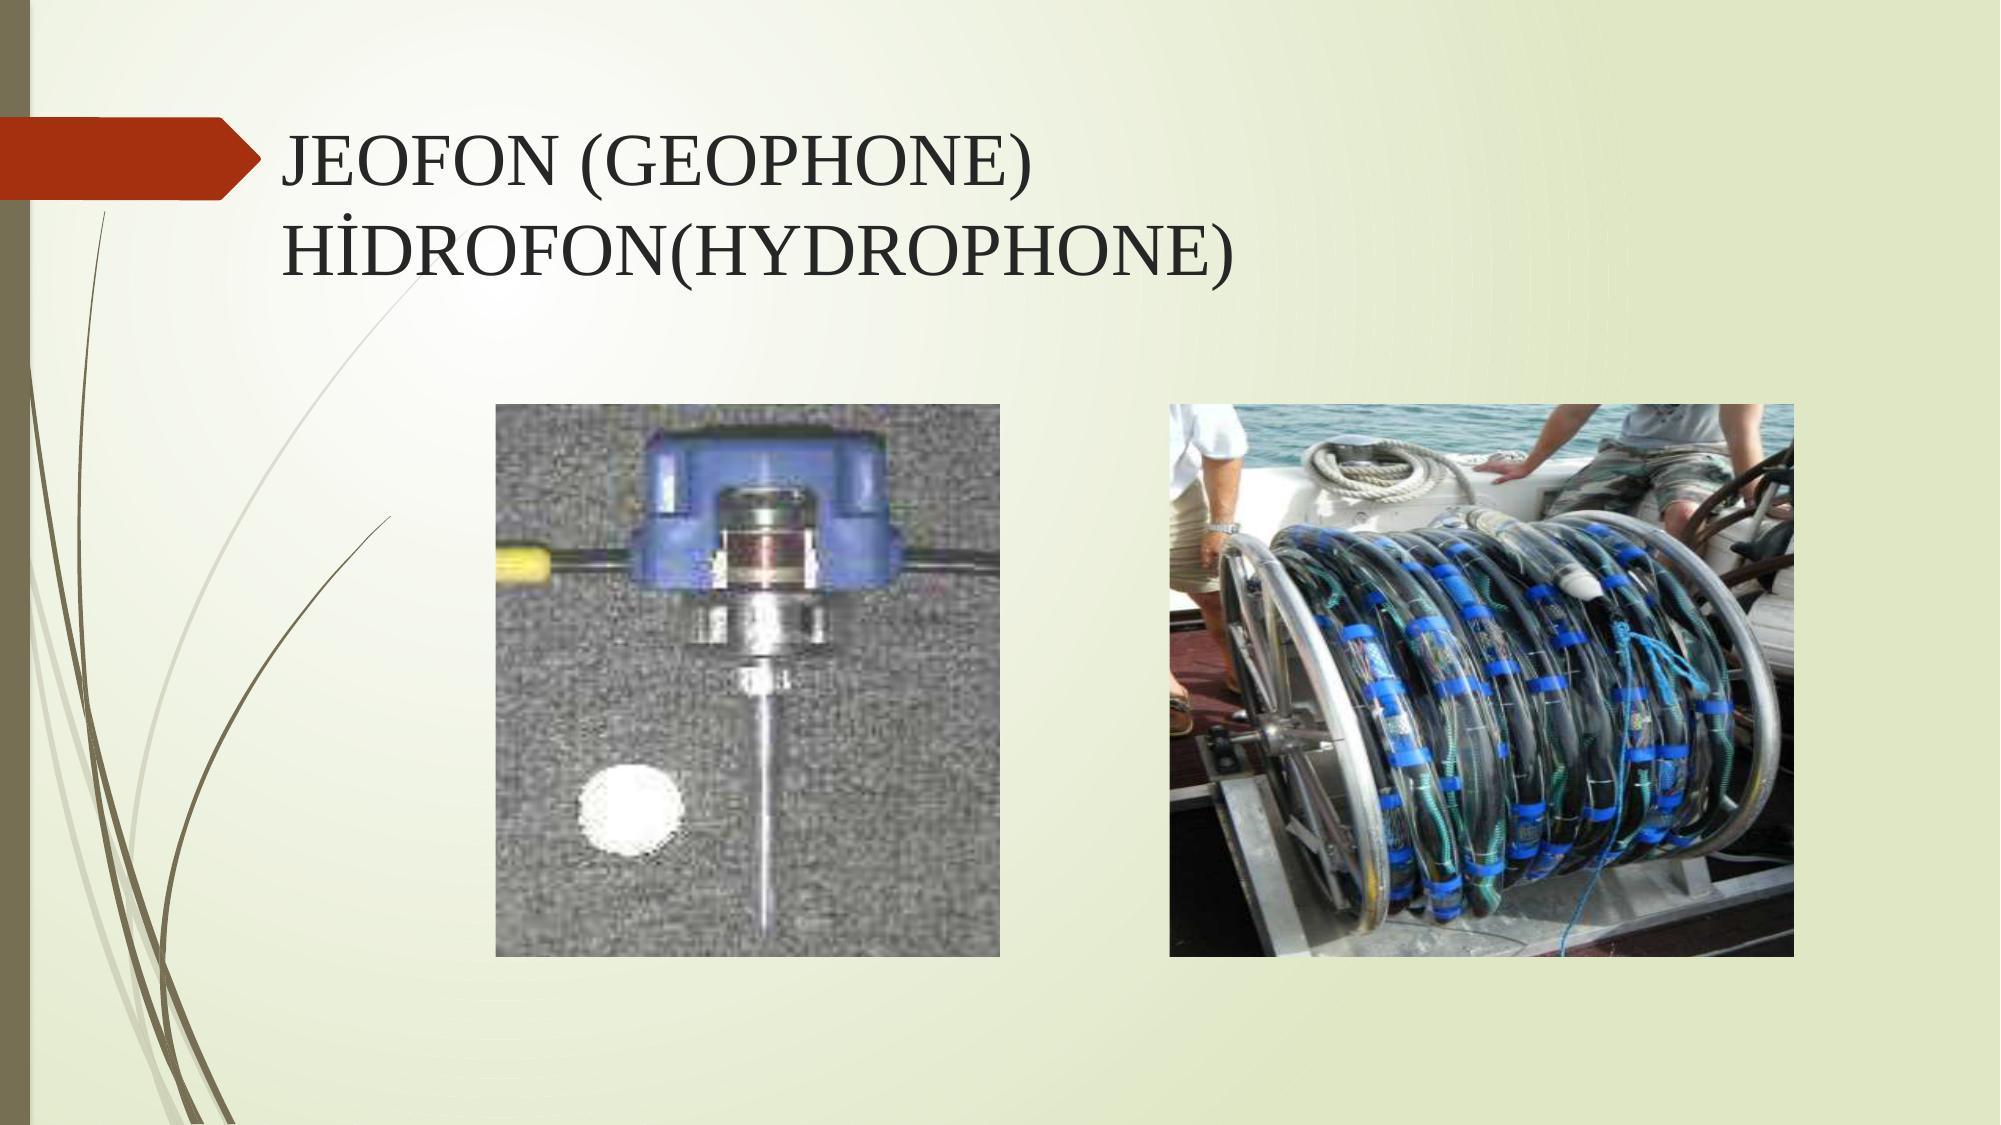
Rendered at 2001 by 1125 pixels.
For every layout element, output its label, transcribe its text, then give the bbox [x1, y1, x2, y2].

title JEOFON (GEOPHONE) HİDROFON(HYDROPHONE) [266, 102, 2000, 313]
picture [1169, 404, 1795, 957]
picture [495, 404, 1001, 957]
